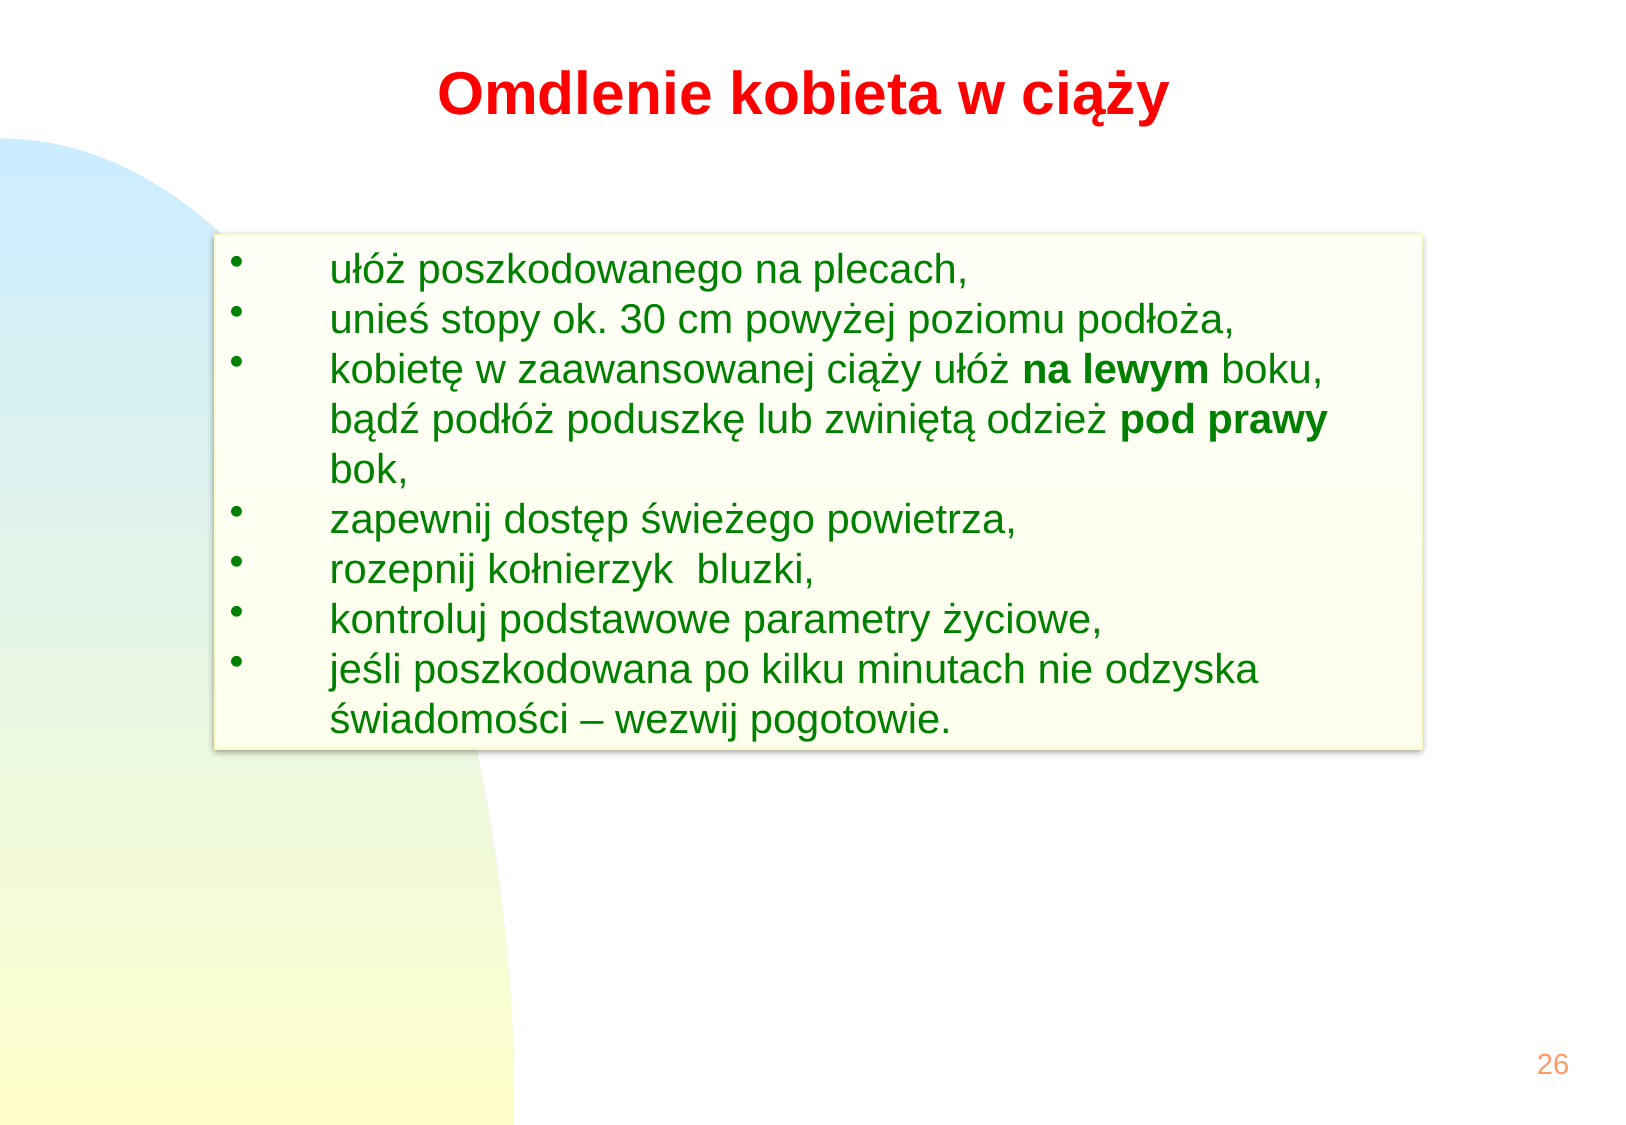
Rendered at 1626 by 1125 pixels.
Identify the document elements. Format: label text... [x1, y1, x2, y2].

title Omdlenie kobieta w ciąży [80, 0, 1544, 199]
text_box ułóż poszkodowanego na plecach, unieś stopy ok. 30 cm powyżej poziomu podłoża, kobietę w zaawansowanej ciąży ułóż na lewym boku, bądź podłóż poduszkę lub zwiniętą odzież pod prawy bok, zapewnij dostęp świeżego powietrza, rozepnij kołnierzyk bluzki, kontroluj podstawowe parametry życiowe, jeśli poszkodowana po kilku minutach nie odzyska świadomości – wezwij pogotowie. [214, 234, 1423, 750]
slide_number 26 [1245, 1024, 1585, 1101]
